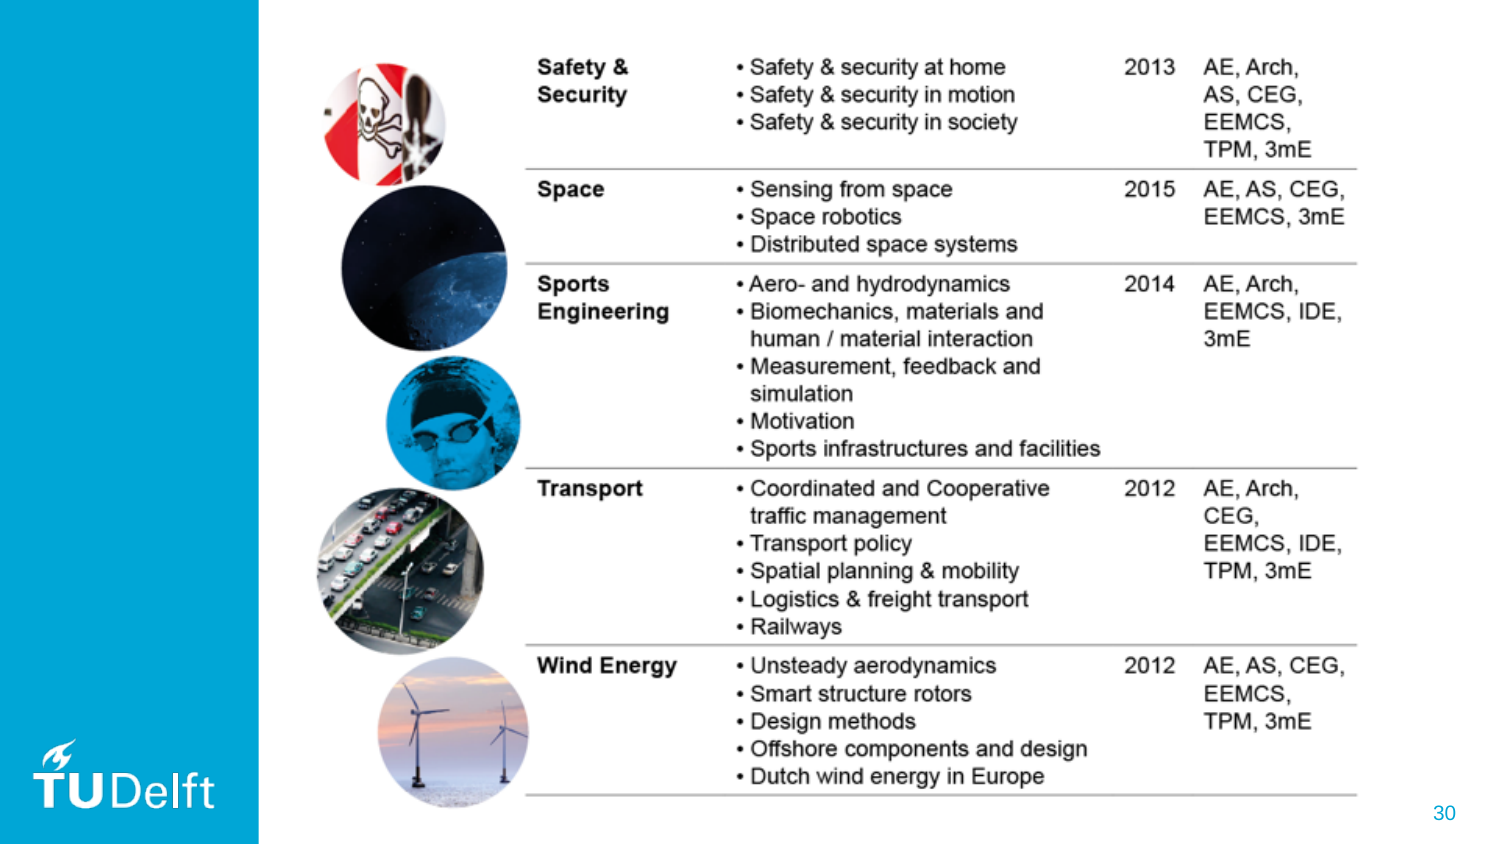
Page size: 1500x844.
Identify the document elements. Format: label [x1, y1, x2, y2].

picture [297, 32, 1389, 828]
